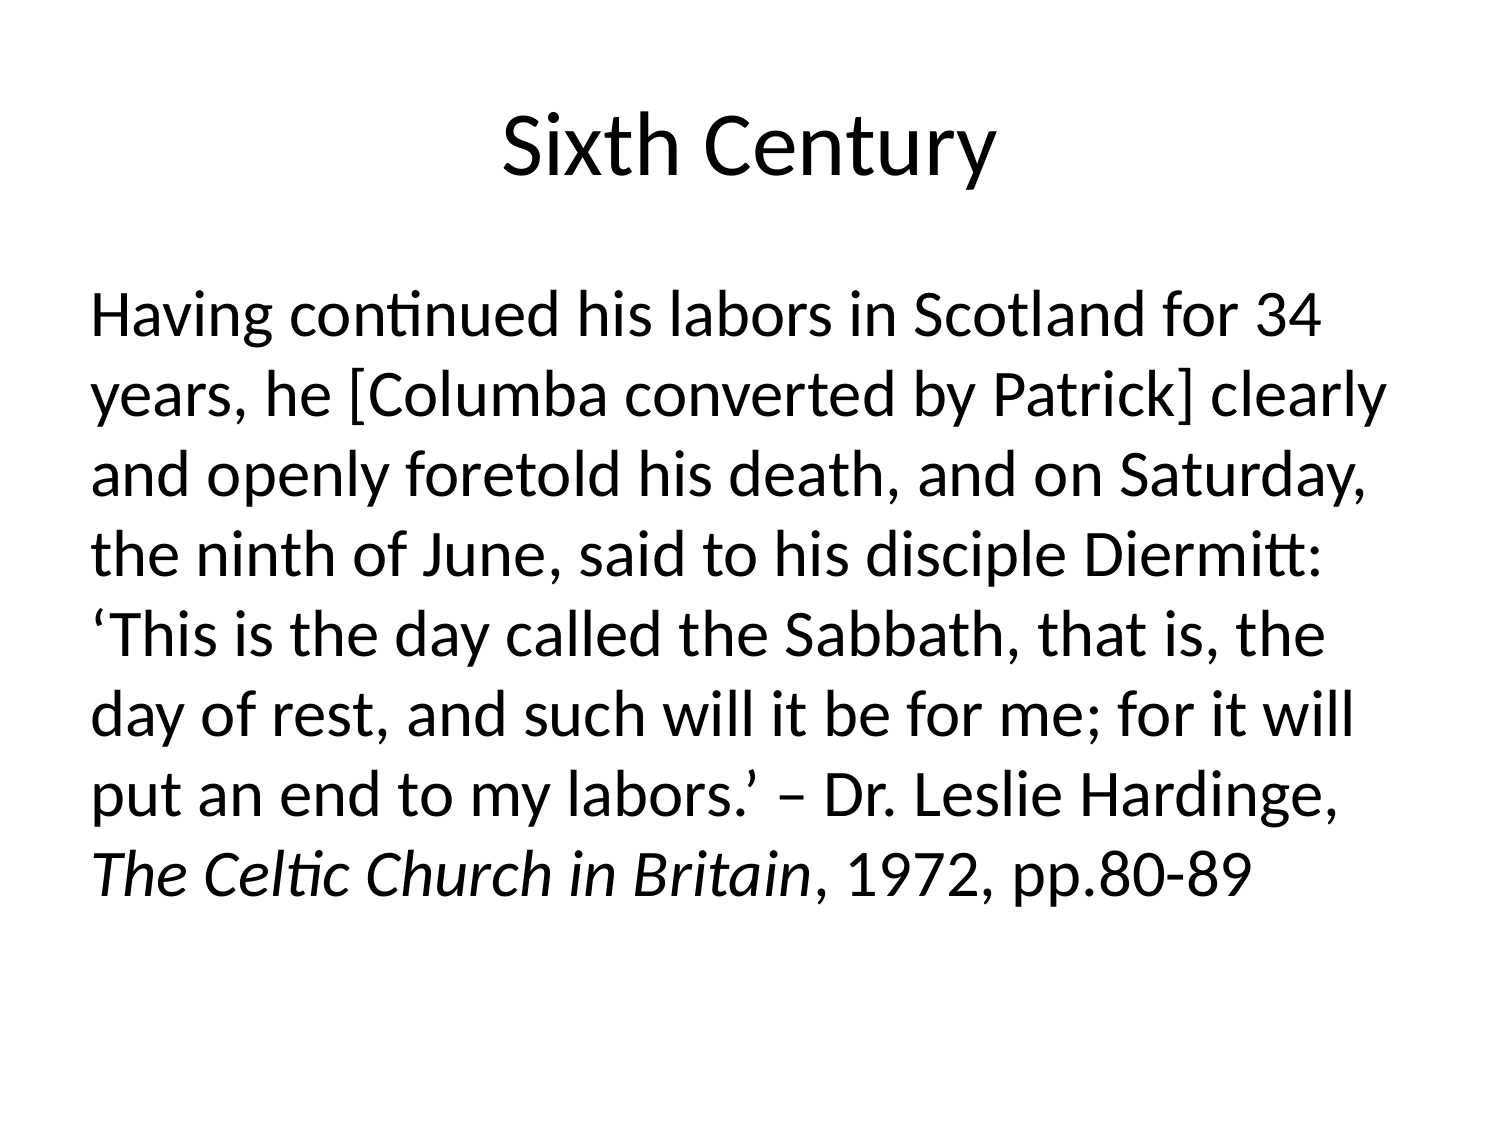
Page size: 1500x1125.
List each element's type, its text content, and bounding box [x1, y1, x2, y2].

title Sixth Century [75, 45, 1425, 233]
list Having continued his labors in Scotland for 34 years, he [Columba converted by Patrick] clearly and openly foretold his death, and on Saturday, the ninth of June, said to his disciple Diermitt: ‘This is the day called the Sabbath, that is, the day of rest, and such will it be for me; for it will put an end to my labors.’ – Dr. Leslie Hardinge, The Celtic Church in Britain, 1972, pp.80-89 [75, 262, 1425, 1005]
